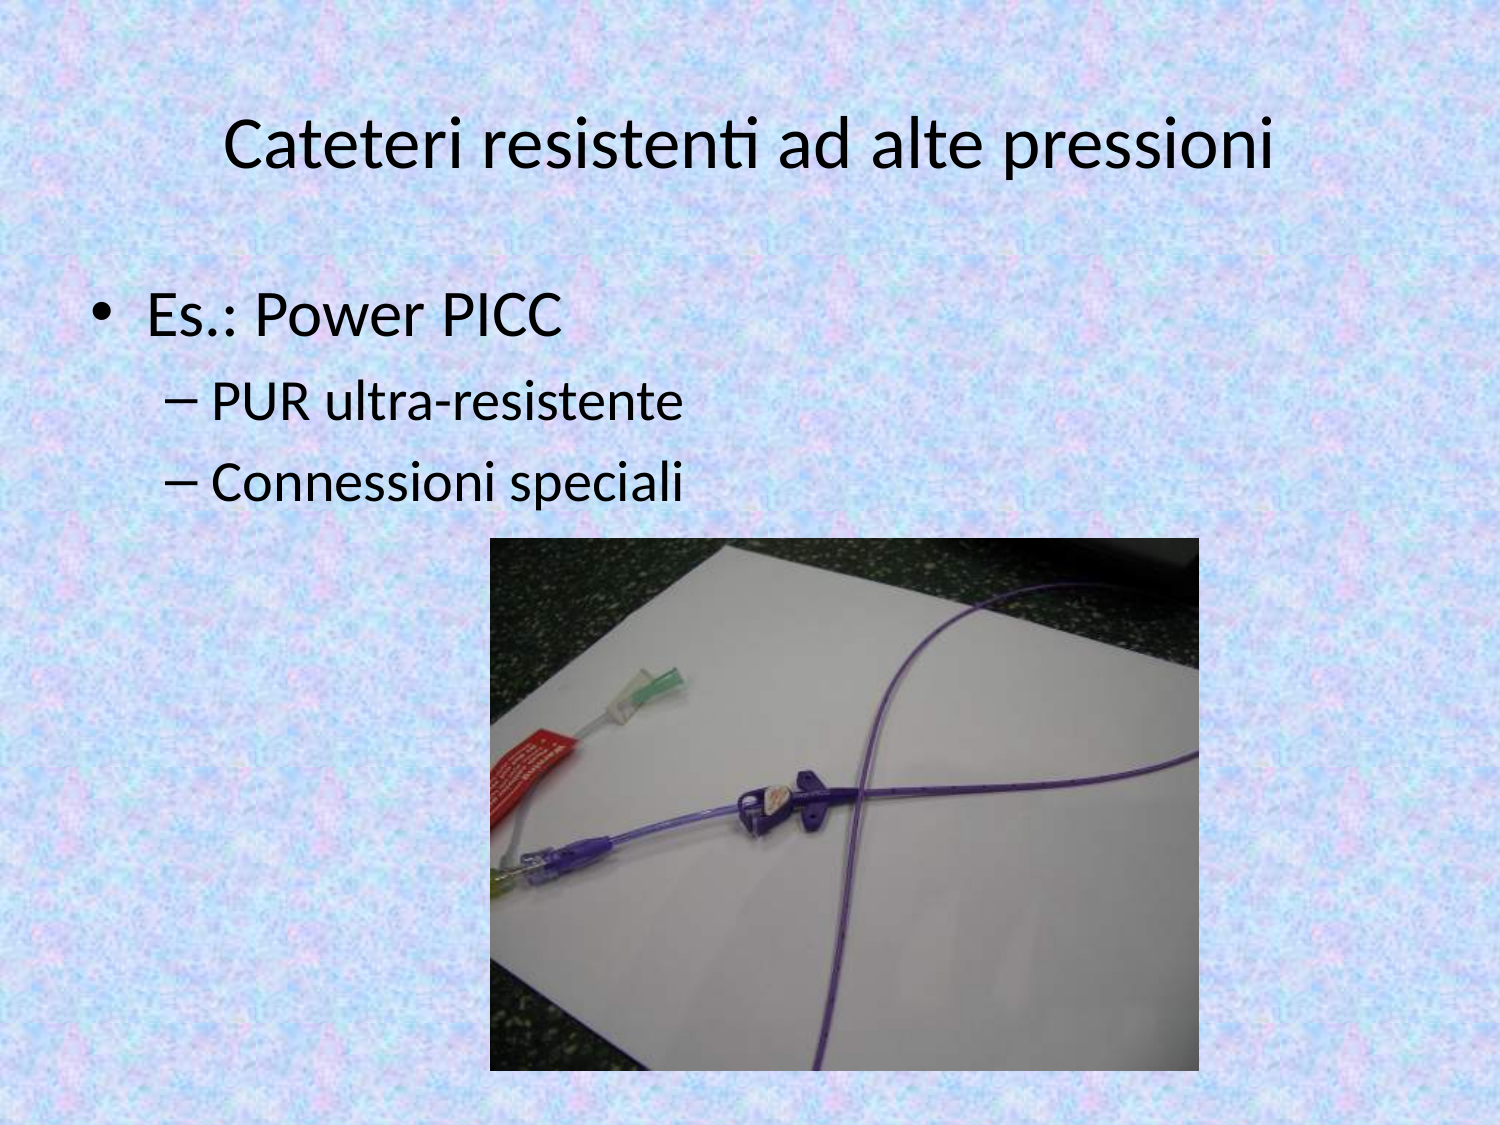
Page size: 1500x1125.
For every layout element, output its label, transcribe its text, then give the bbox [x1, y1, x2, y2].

list Es.: Power PICC PUR ultra-resistente Connessioni speciali [75, 262, 1425, 1005]
title Cateteri resistenti ad alte pressioni [75, 45, 1425, 233]
picture [0, 0, 1500, 1125]
